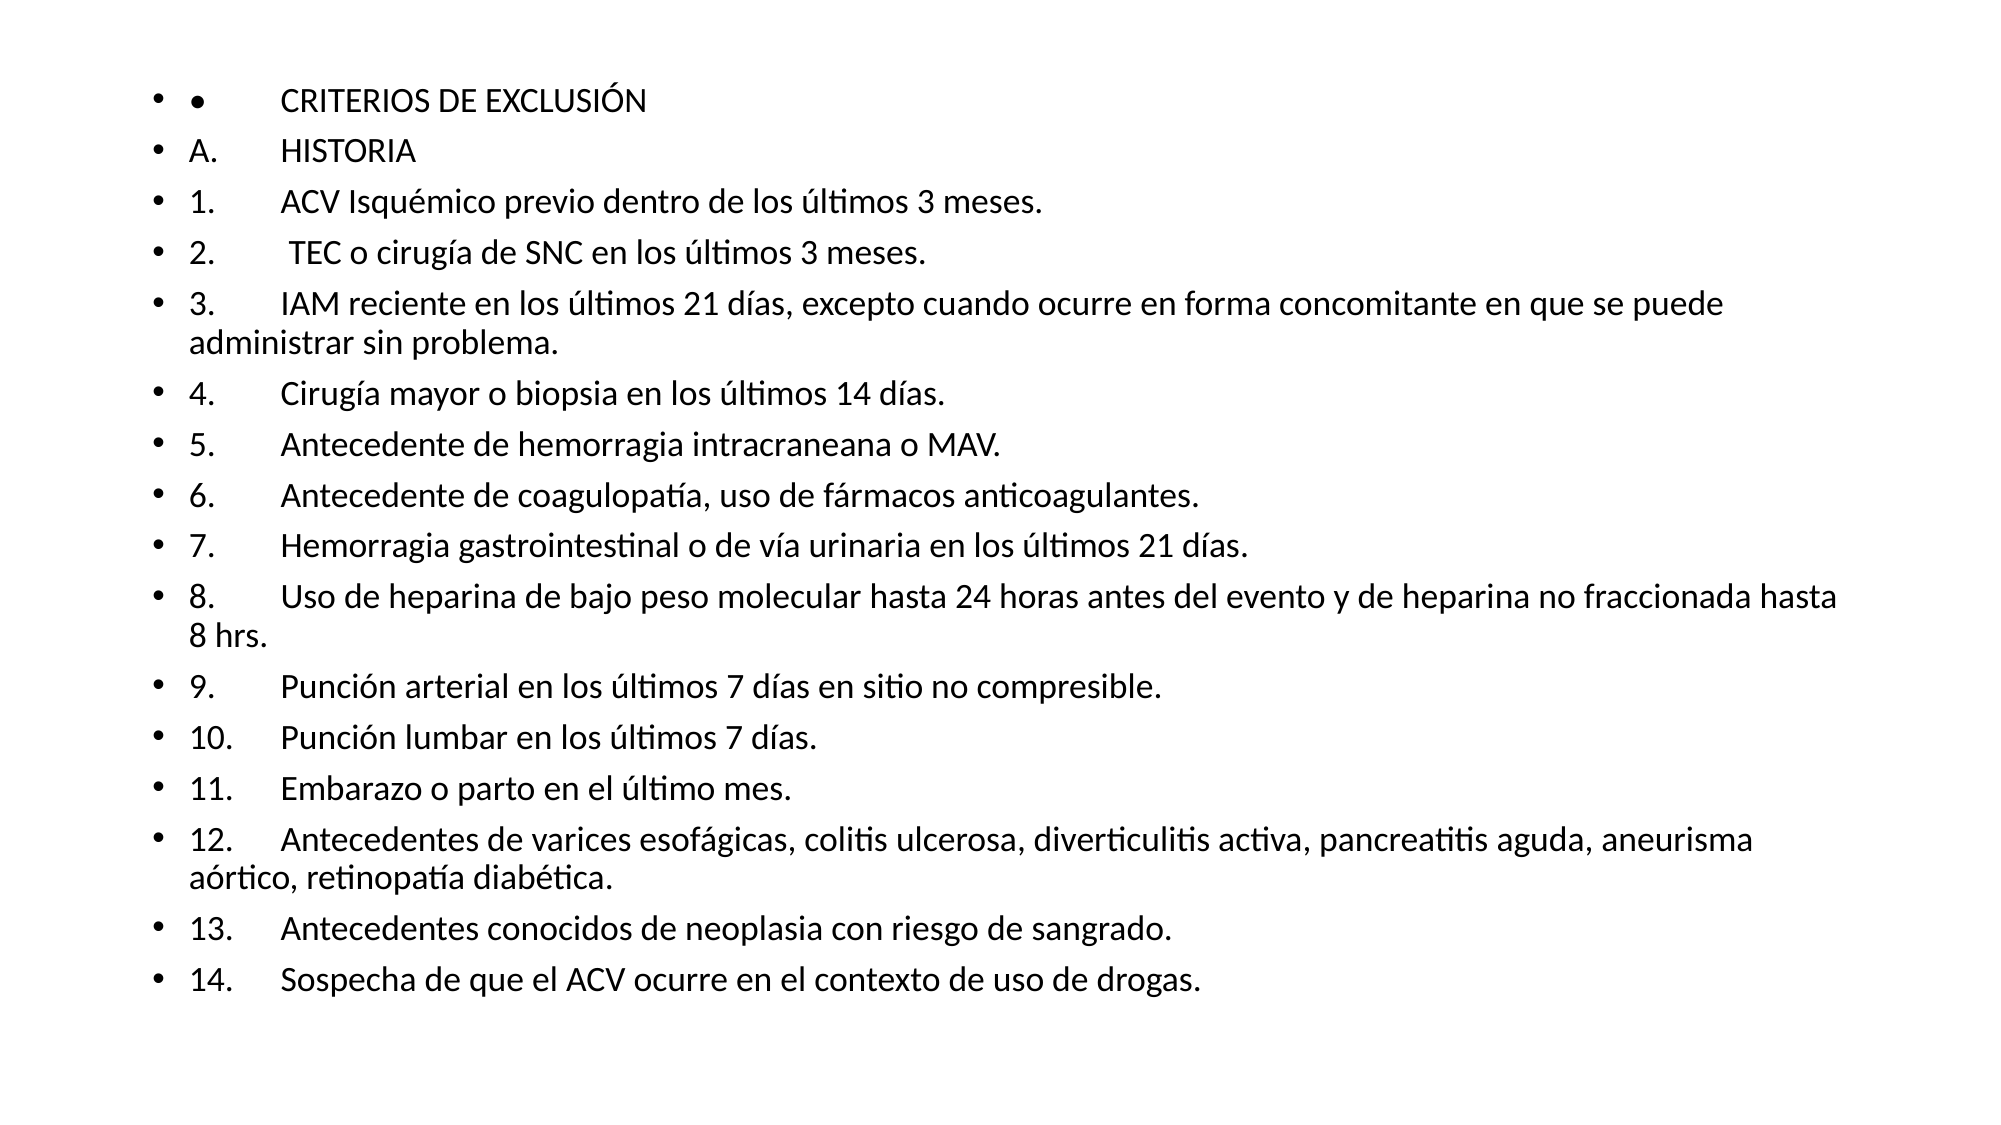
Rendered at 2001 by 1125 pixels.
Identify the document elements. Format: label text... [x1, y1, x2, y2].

list • CRITERIOS DE EXCLUSIÓN A. HISTORIA 1. ACV Isquémico previo dentro de los últimos 3 meses. 2. TEC o cirugía de SNC en los últimos 3 meses. 3. IAM reciente en los últimos 21 días, excepto cuando ocurre en forma concomitante en que se puede administrar sin problema. 4. Cirugía mayor o biopsia en los últimos 14 días. 5. Antecedente de hemorragia intracraneana o MAV. 6. Antecedente de coagulopatía, uso de fármacos anticoagulantes. 7. Hemorragia gastrointestinal o de vía urinaria en los últimos 21 días. 8. Uso de heparina de bajo peso molecular hasta 24 horas antes del evento y de heparina no fraccionada hasta 8 hrs. 9. Punción arterial en los últimos 7 días en sitio no compresible. 10. Punción lumbar en los últimos 7 días. 11. Embarazo o parto en el último mes. 12. Antecedentes de varices esofágicas, colitis ulcerosa, diverticulitis activa, pancreatitis aguda, aneurisma aórtico, retinopatía diabética. 13. Antecedentes conocidos de neoplasia con riesgo de sangrado. 14. Sospecha de que el ACV ocurre en el contexto de uso de drogas. [137, 73, 1877, 1014]
